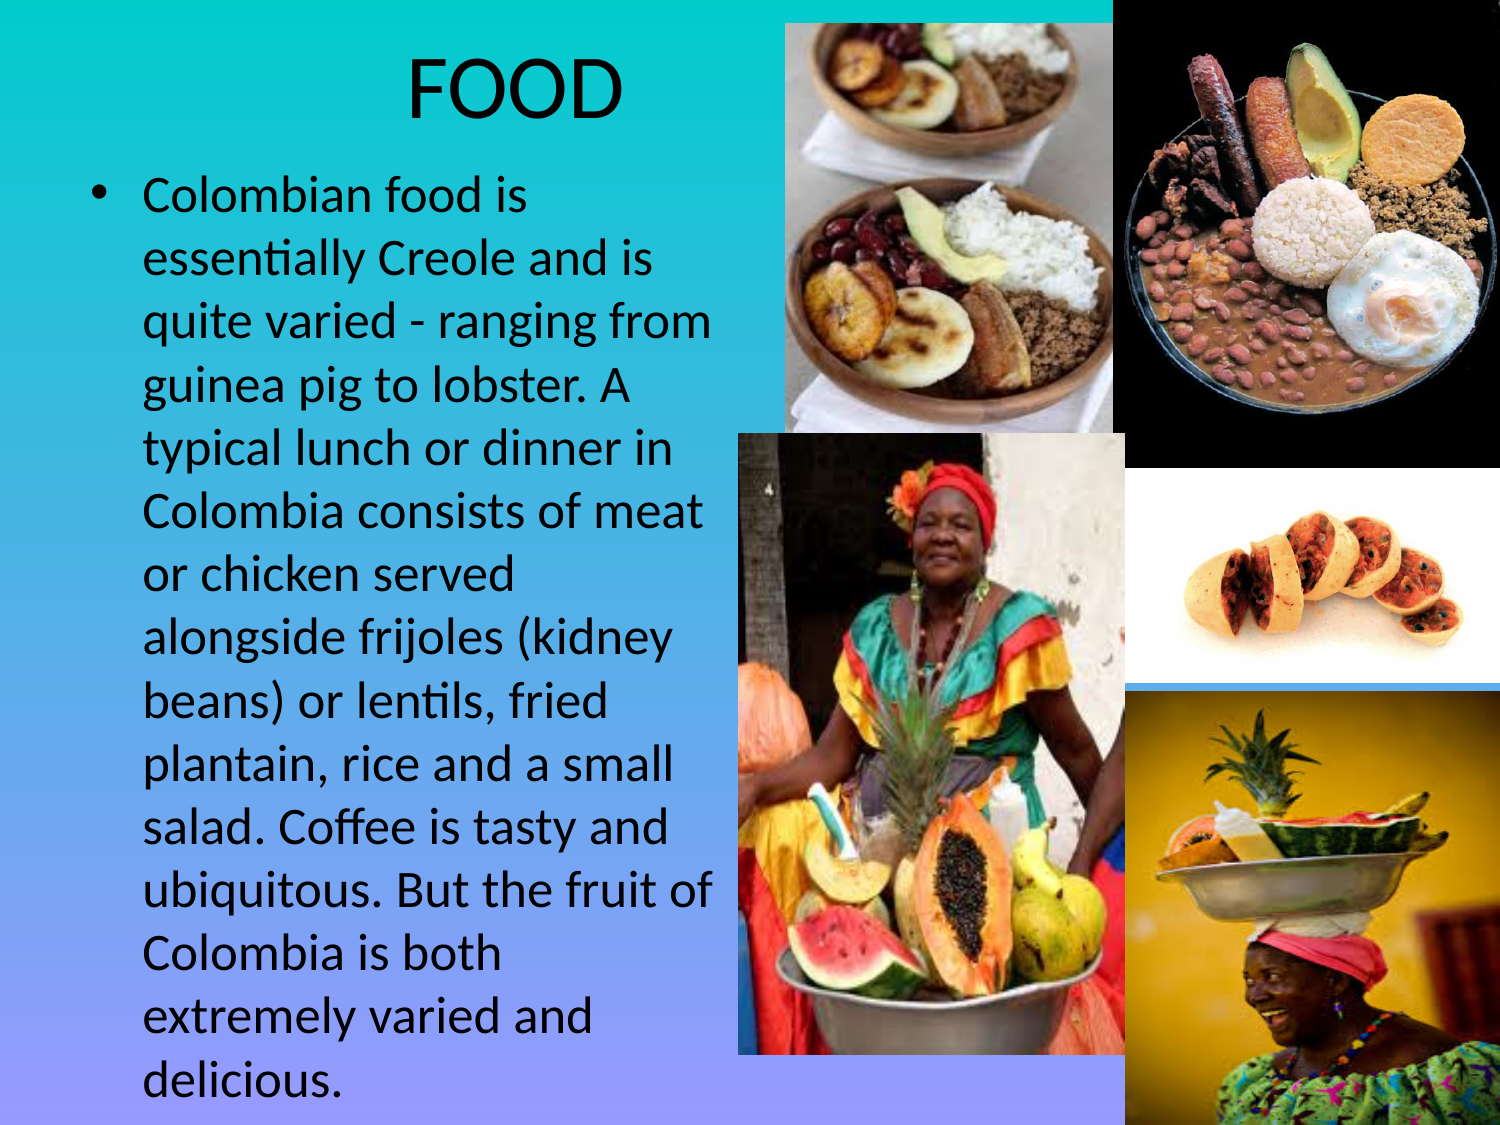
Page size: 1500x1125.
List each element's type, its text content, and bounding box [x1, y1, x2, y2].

title FOOD [46, 0, 985, 164]
list Colombian food is essentially Creole and is quite varied - ranging from guinea pig to lobster. A typical lunch or dinner in Colombia consists of meat or chicken served alongside frijoles (kidney beans) or lentils, fried plantain, rice and a small salad. Coffee is tasty and ubiquitous. But the fruit of Colombia is both extremely varied and delicious. [75, 152, 739, 1125]
picture [737, 0, 1500, 1125]
